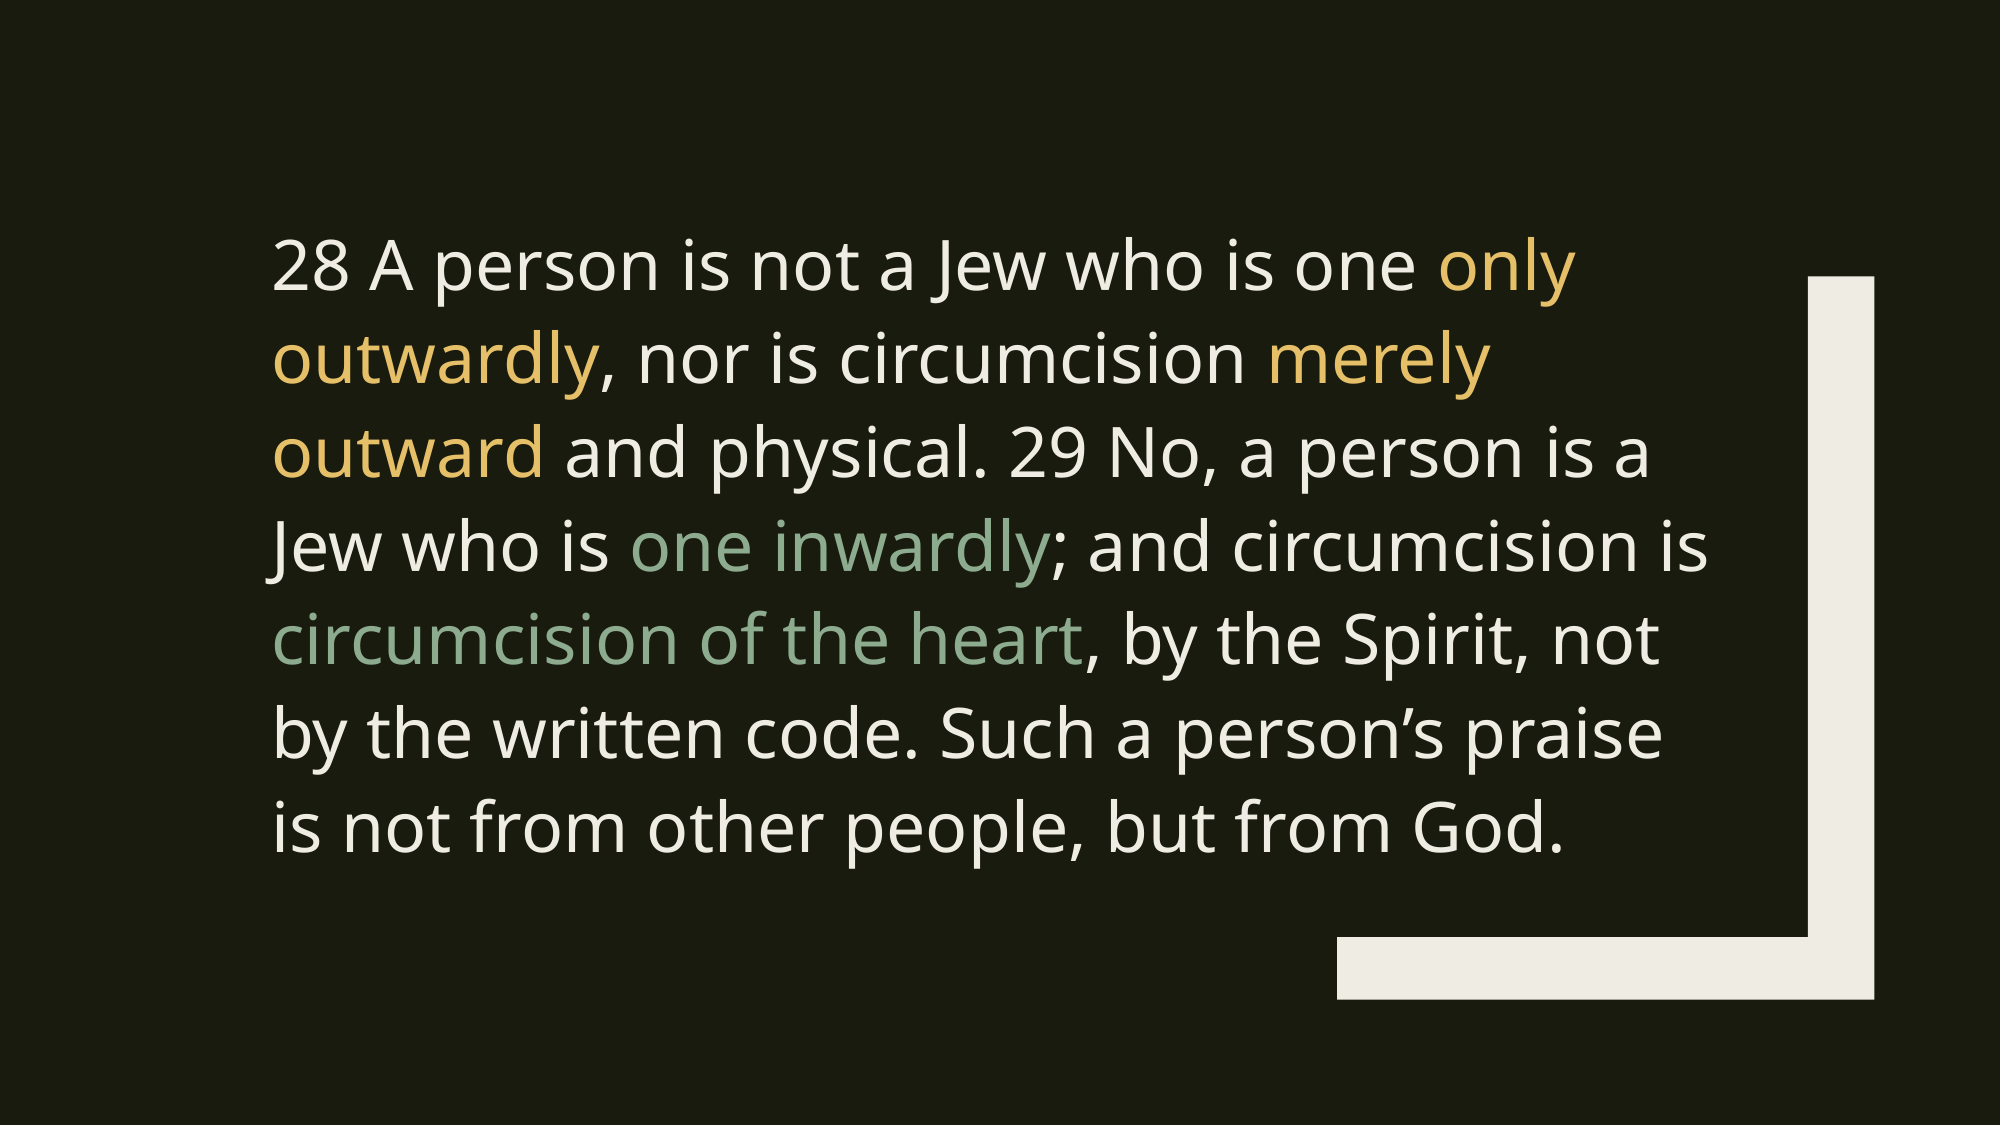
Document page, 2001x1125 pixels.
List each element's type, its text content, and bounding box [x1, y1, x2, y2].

list 28 A person is not a Jew who is one only outwardly, nor is circumcision merely outward and physical. 29 No, a person is a Jew who is one inwardly; and circumcision is circumcision of the heart, by the Spirit, not by the written code. Such a person’s praise is not from other people, but from God. [256, 202, 1740, 894]
